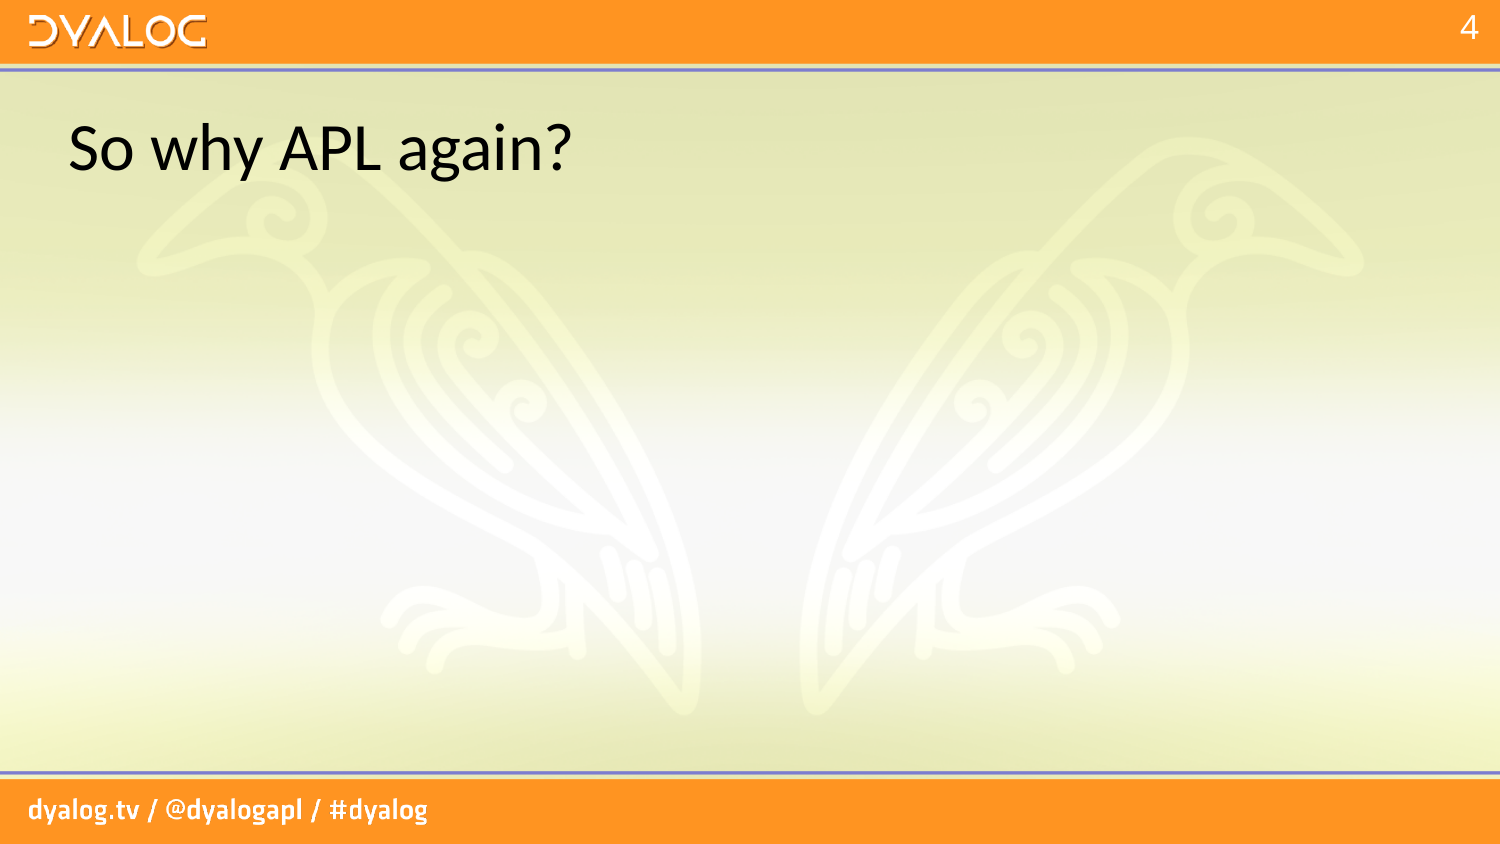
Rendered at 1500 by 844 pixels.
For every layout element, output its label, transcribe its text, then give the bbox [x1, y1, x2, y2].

picture [0, 0, 1500, 844]
title So why APL again? [53, 94, 1425, 192]
